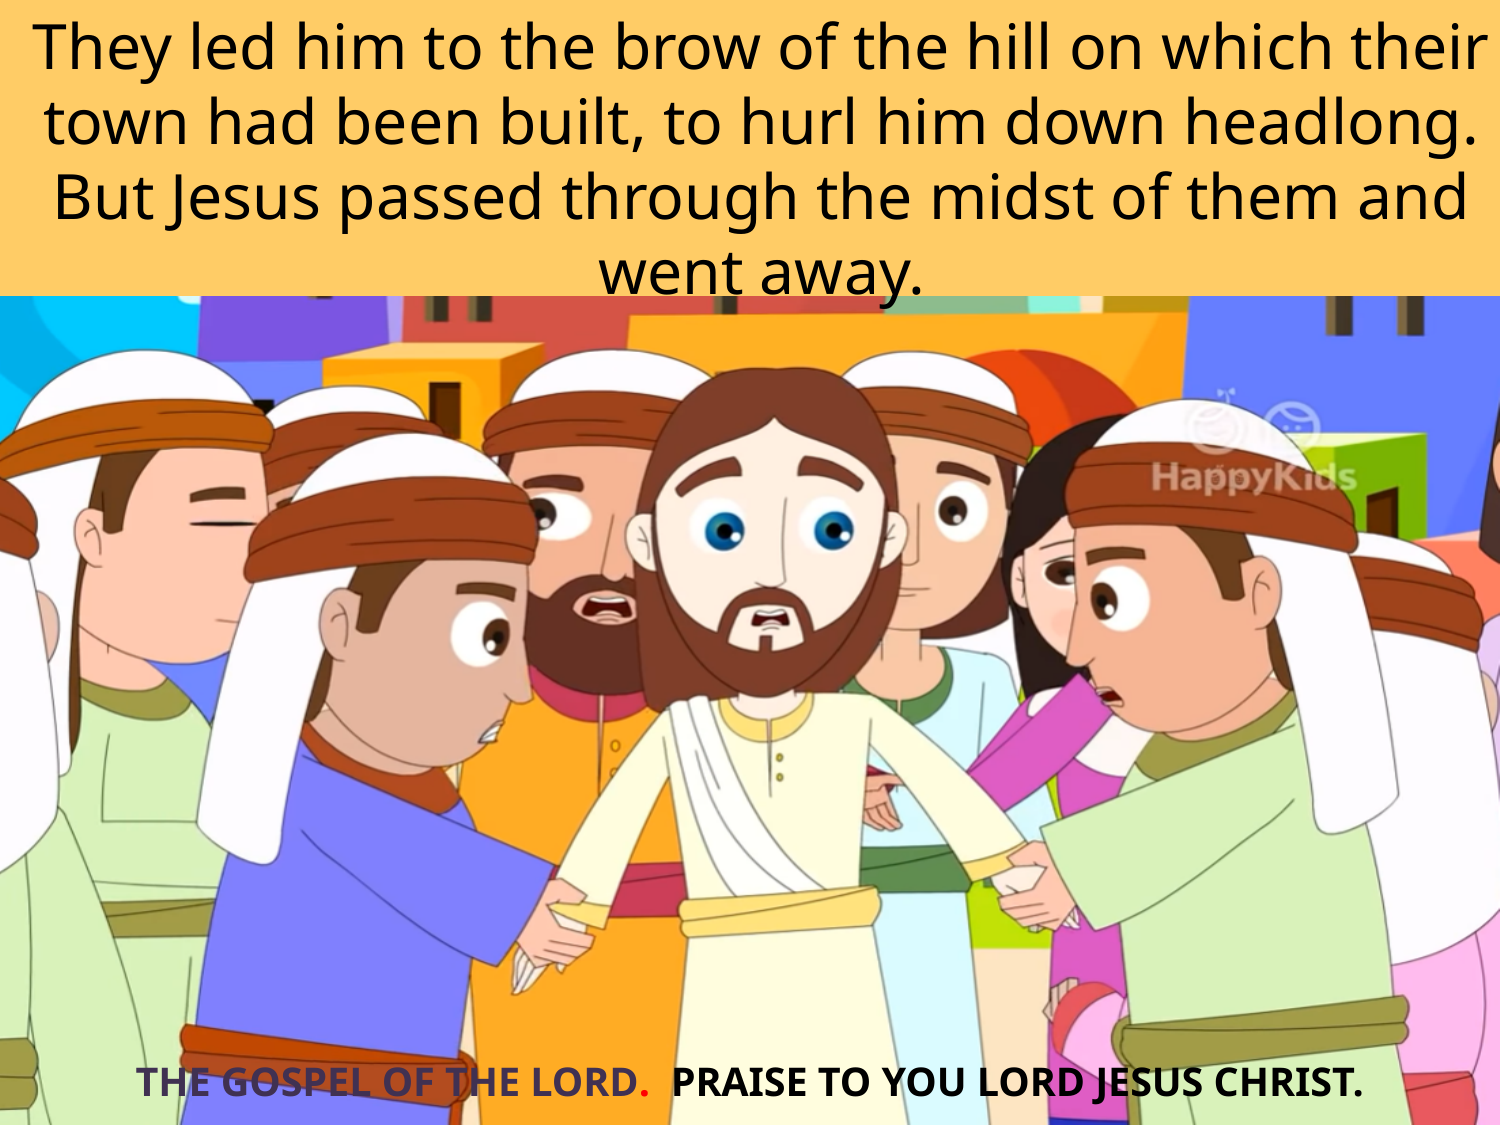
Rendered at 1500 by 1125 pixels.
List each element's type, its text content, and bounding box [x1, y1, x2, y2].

picture [0, 296, 1500, 1125]
text_box They led him to the brow of the hill on which their town had been built, to hurl him down headlong. But Jesus passed through the midst of them and went away. [11, 0, 1500, 296]
